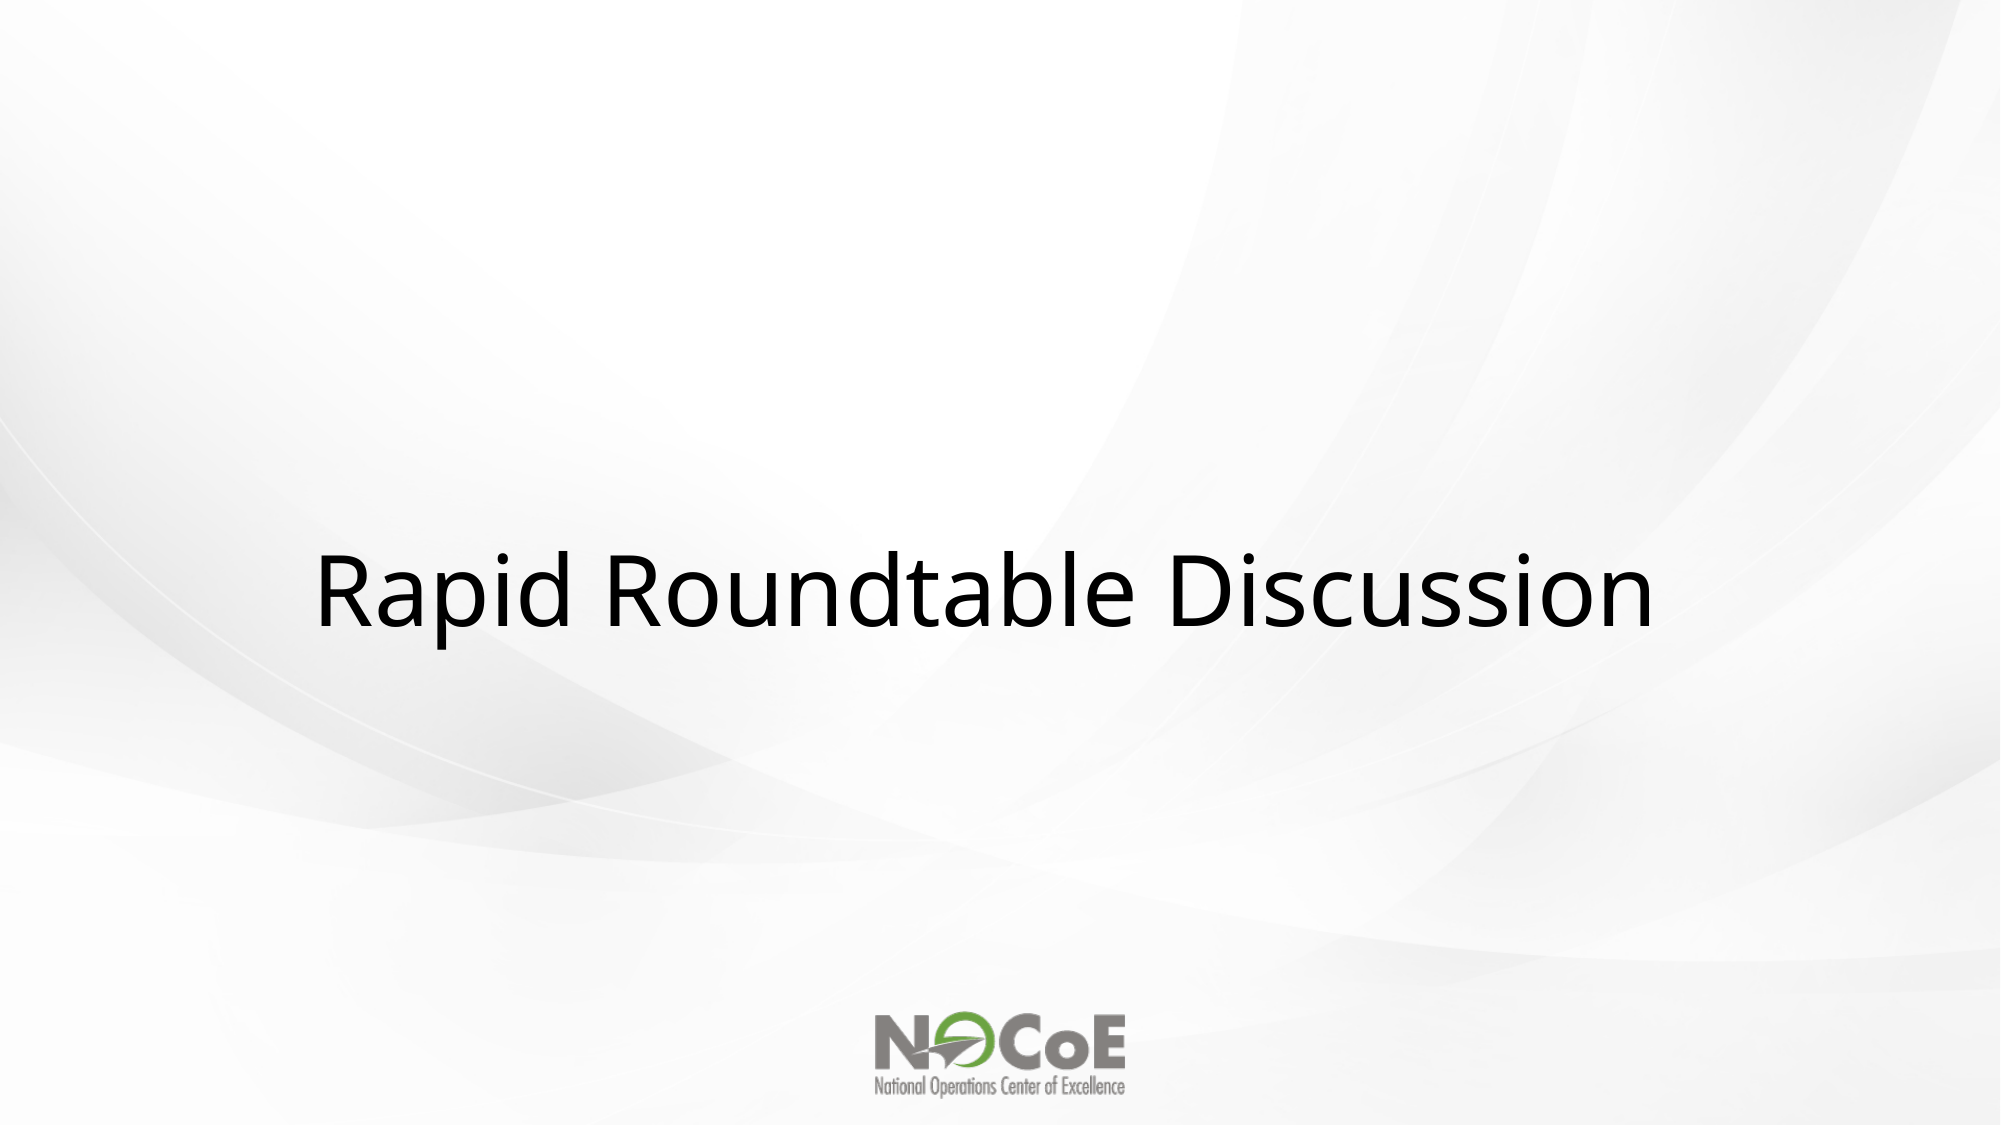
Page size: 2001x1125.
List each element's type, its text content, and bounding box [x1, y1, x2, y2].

picture [0, 0, 2001, 1125]
title Rapid Roundtable Discussion [136, 469, 1862, 656]
